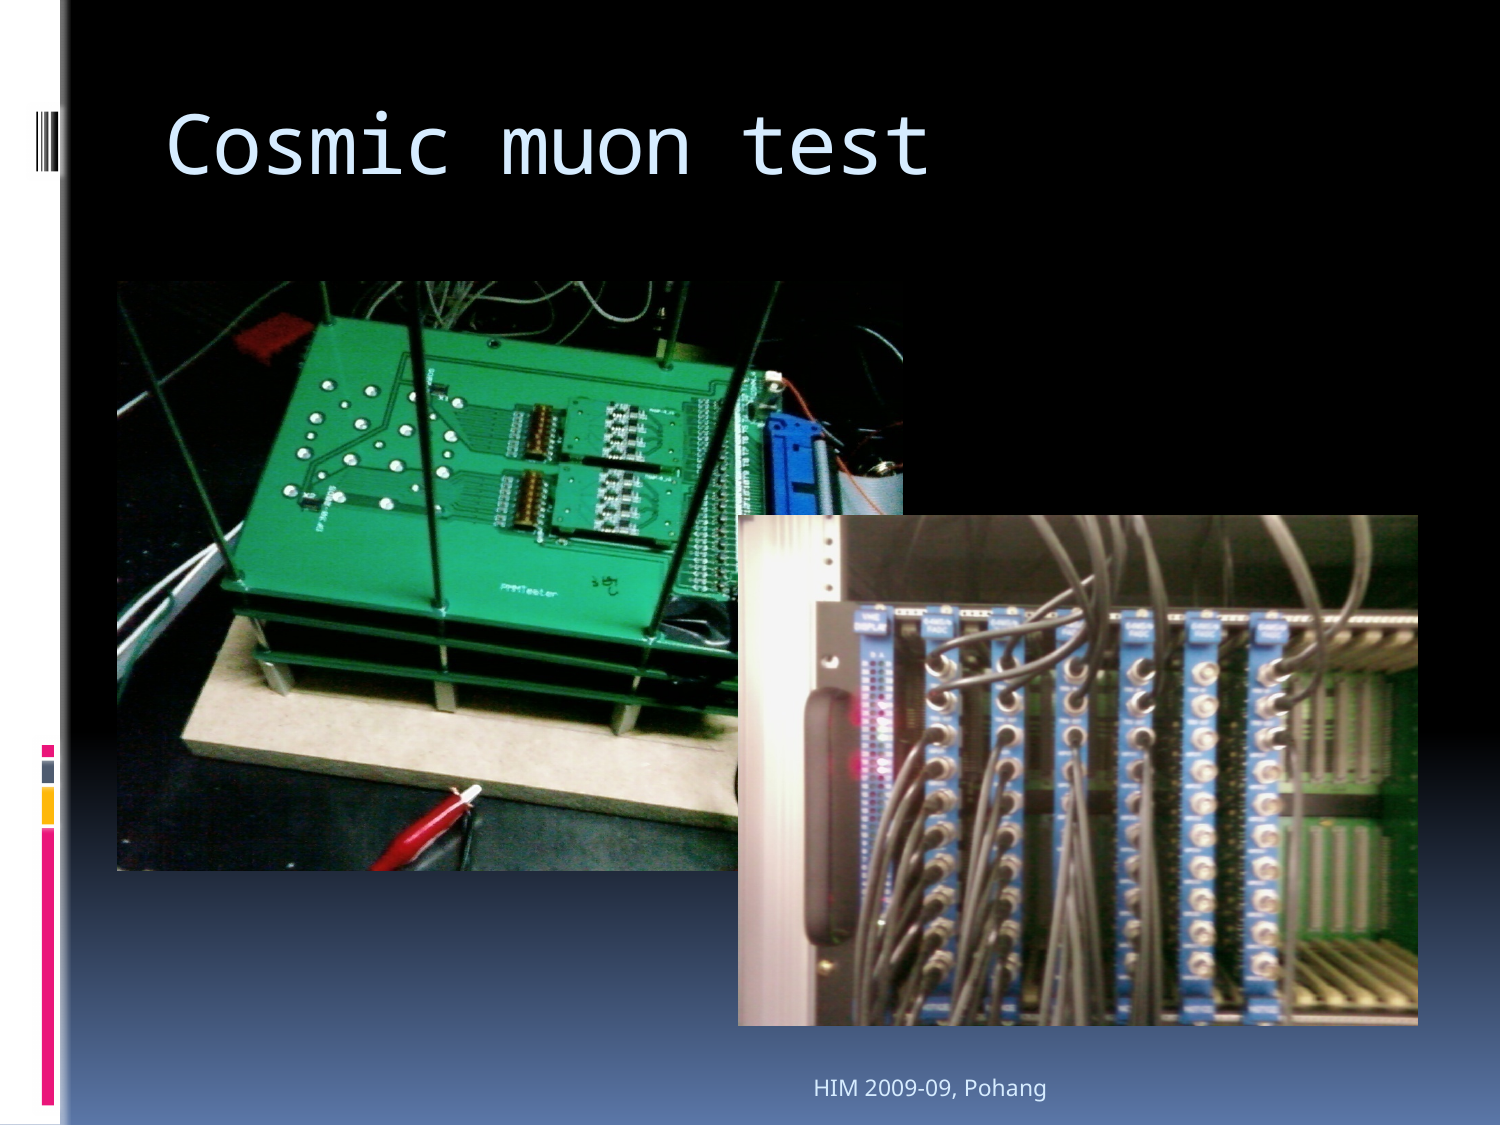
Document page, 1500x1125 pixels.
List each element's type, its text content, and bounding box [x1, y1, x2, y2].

picture [737, 515, 1419, 1026]
footer HIM 2009-09, Pohang [150, 1052, 1063, 1113]
title Cosmic muon test [150, 83, 1425, 234]
picture [116, 280, 903, 871]
